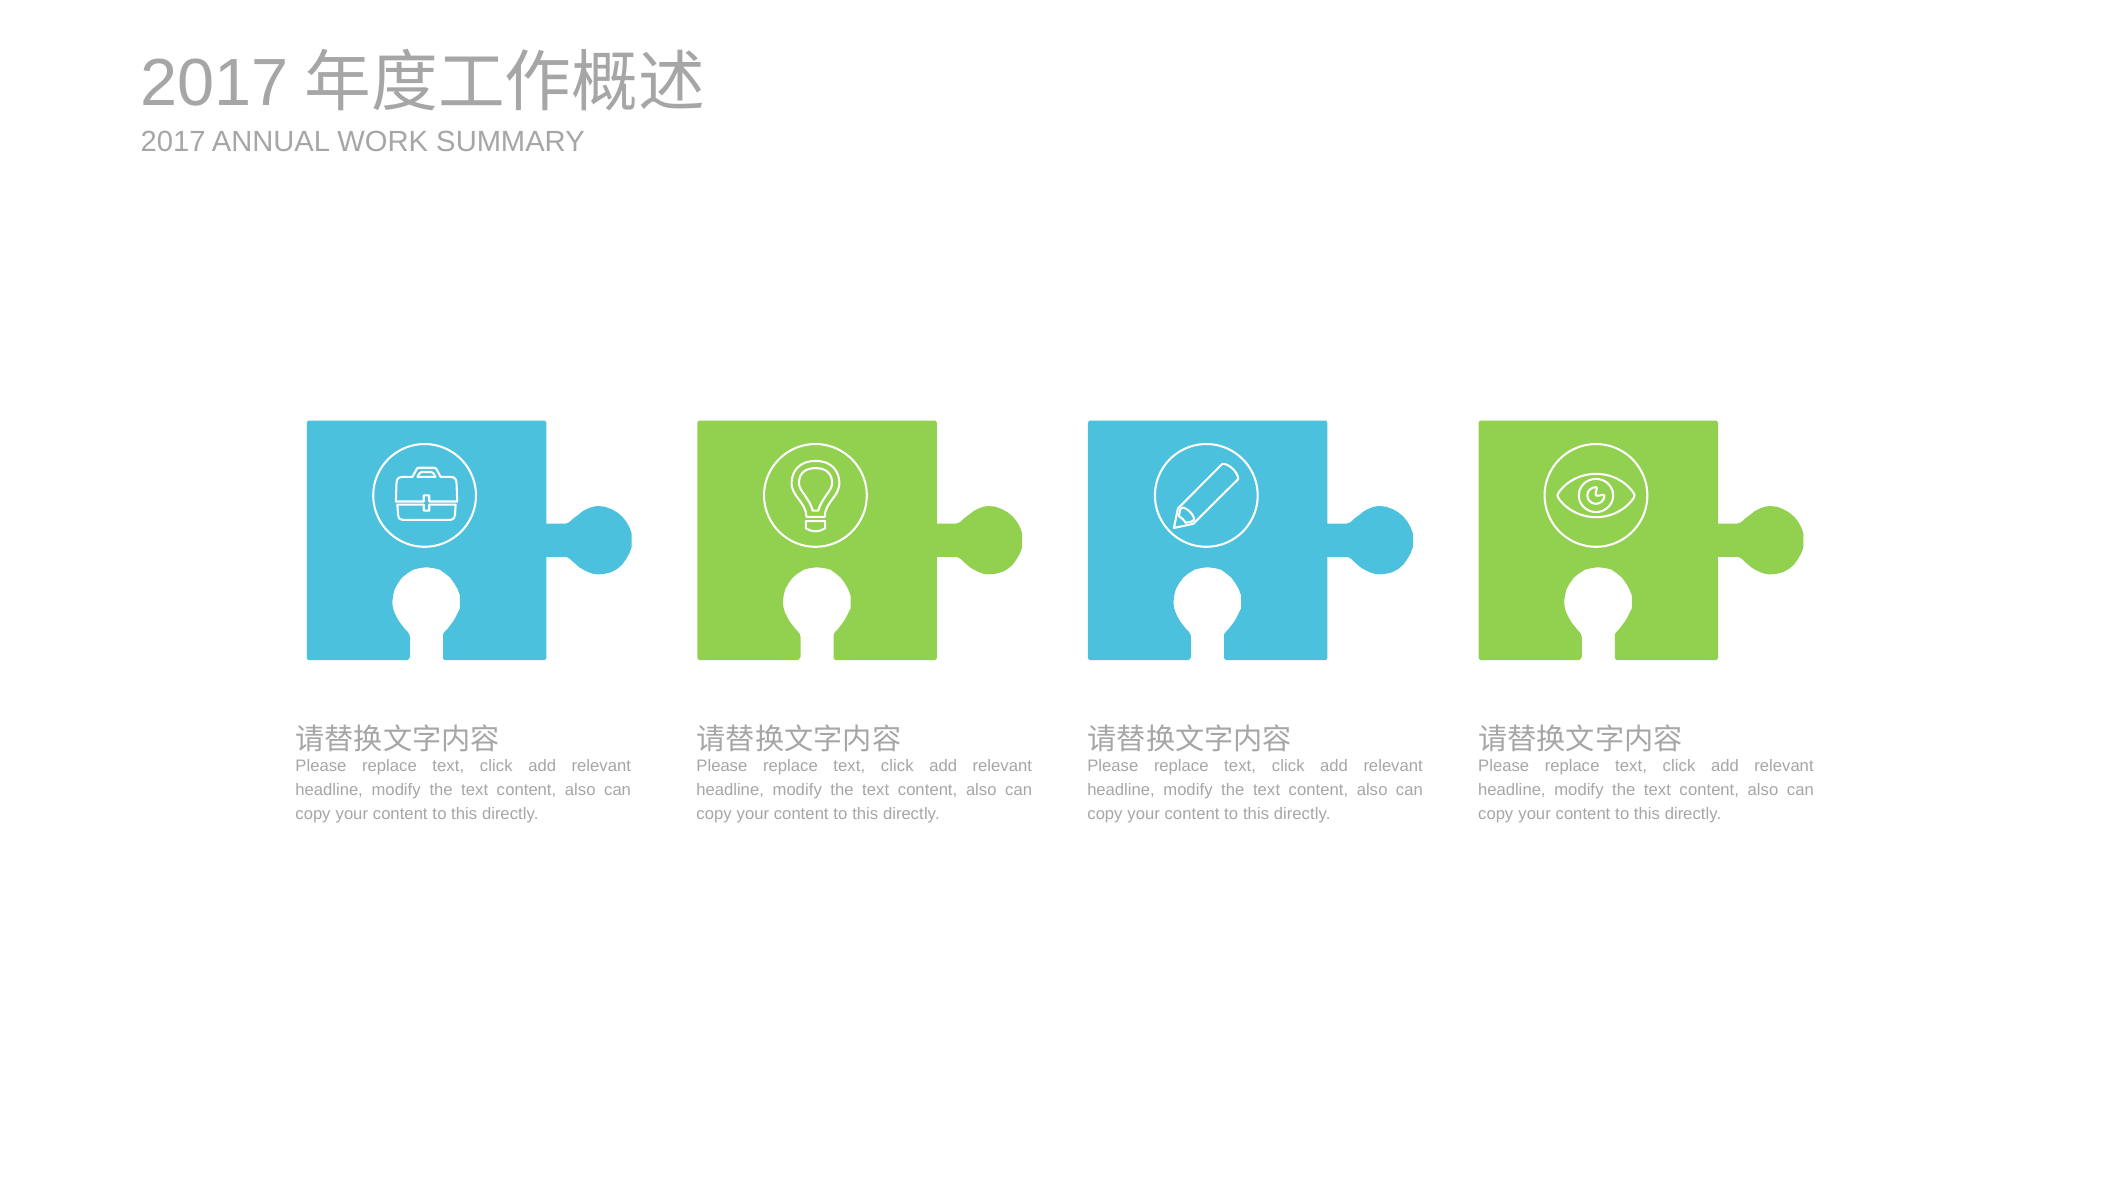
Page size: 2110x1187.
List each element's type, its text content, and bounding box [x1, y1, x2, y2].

text_box 请替换文字内容 [295, 713, 561, 750]
text_box 2017年度工作概述 [140, 38, 789, 119]
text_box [764, 444, 867, 547]
text_box Please replace text, click add relevant headline, modify the text content, also can copy your content to this directly. [696, 750, 1033, 823]
text_box 请替换文字内容 [696, 713, 962, 750]
text_box Please replace text, click add relevant headline, modify the text content, also can copy your content to this directly. [1478, 750, 1815, 823]
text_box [1154, 444, 1258, 547]
text_box [1478, 420, 1804, 661]
text_box 请替换文字内容 [1087, 713, 1353, 750]
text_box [373, 444, 476, 547]
text_box 请替换文字内容 [1478, 713, 1743, 750]
text_box [1087, 420, 1413, 661]
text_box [1544, 444, 1648, 547]
text_box 2017 ANNUAL WORK SUMMARY [140, 122, 602, 158]
text_box [697, 420, 1023, 661]
text_box Please replace text, click add relevant headline, modify the text content, also can copy your content to this directly. [1087, 750, 1424, 823]
text_box [306, 420, 632, 661]
text_box Please replace text, click add relevant headline, modify the text content, also can copy your content to this directly. [295, 750, 632, 823]
